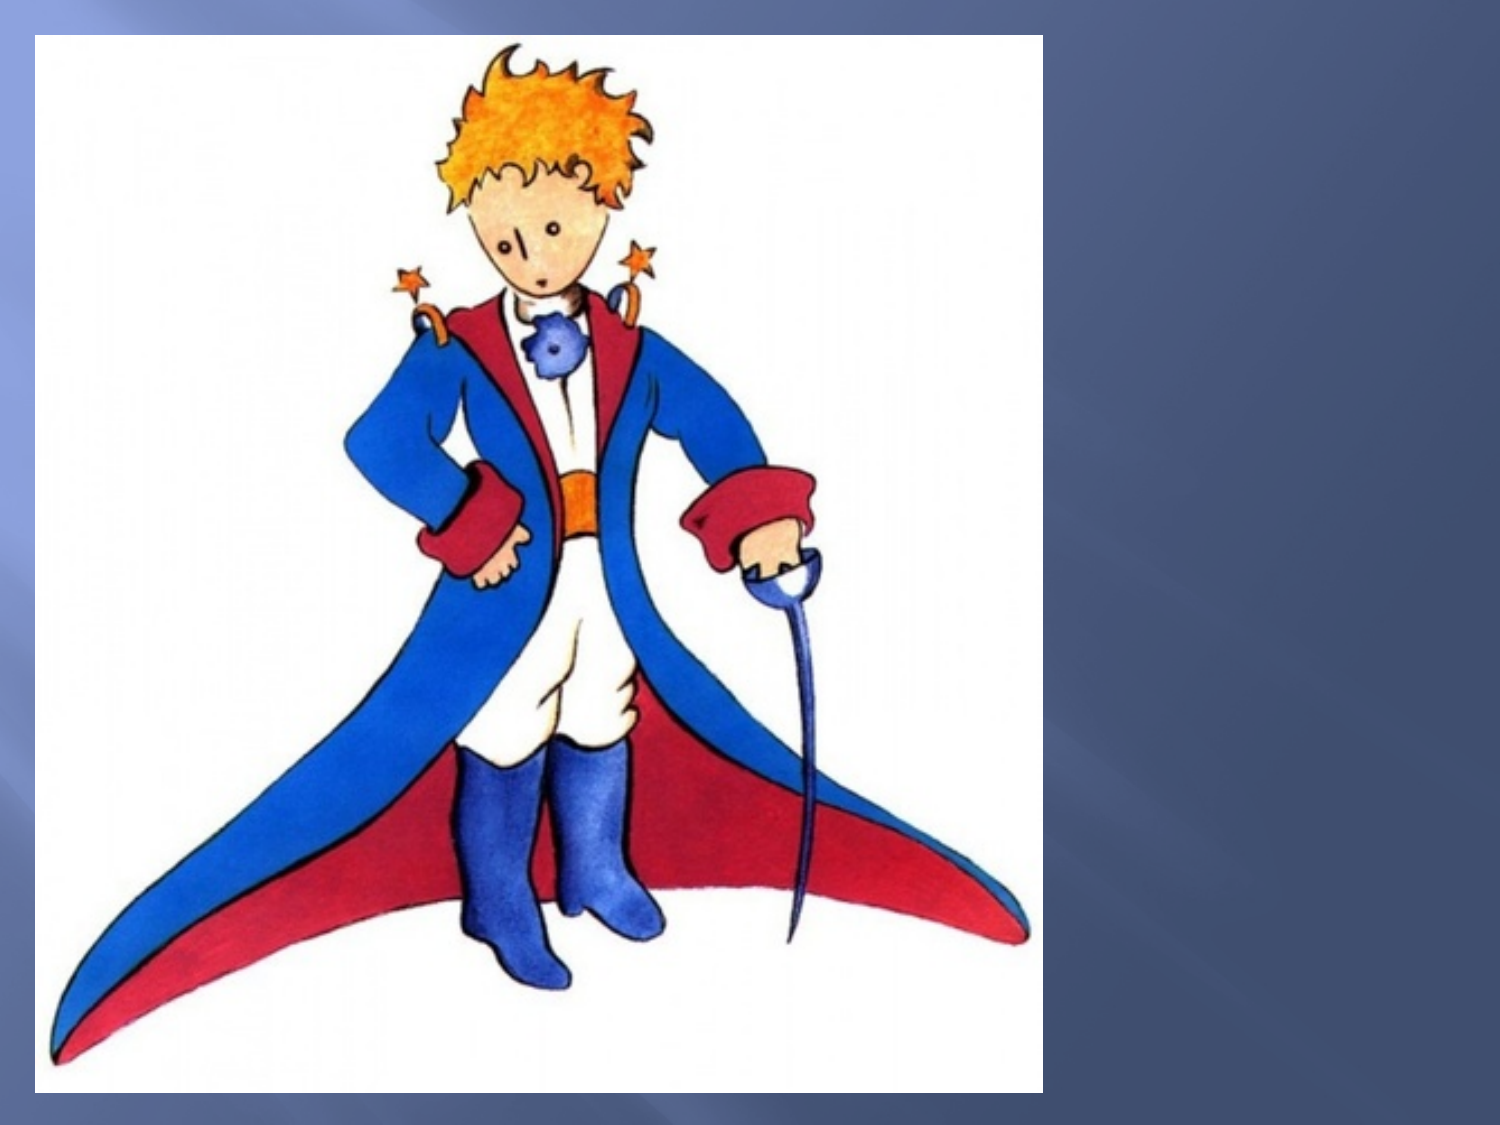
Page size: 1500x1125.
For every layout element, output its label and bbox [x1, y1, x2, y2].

list [34, 34, 1044, 1093]
